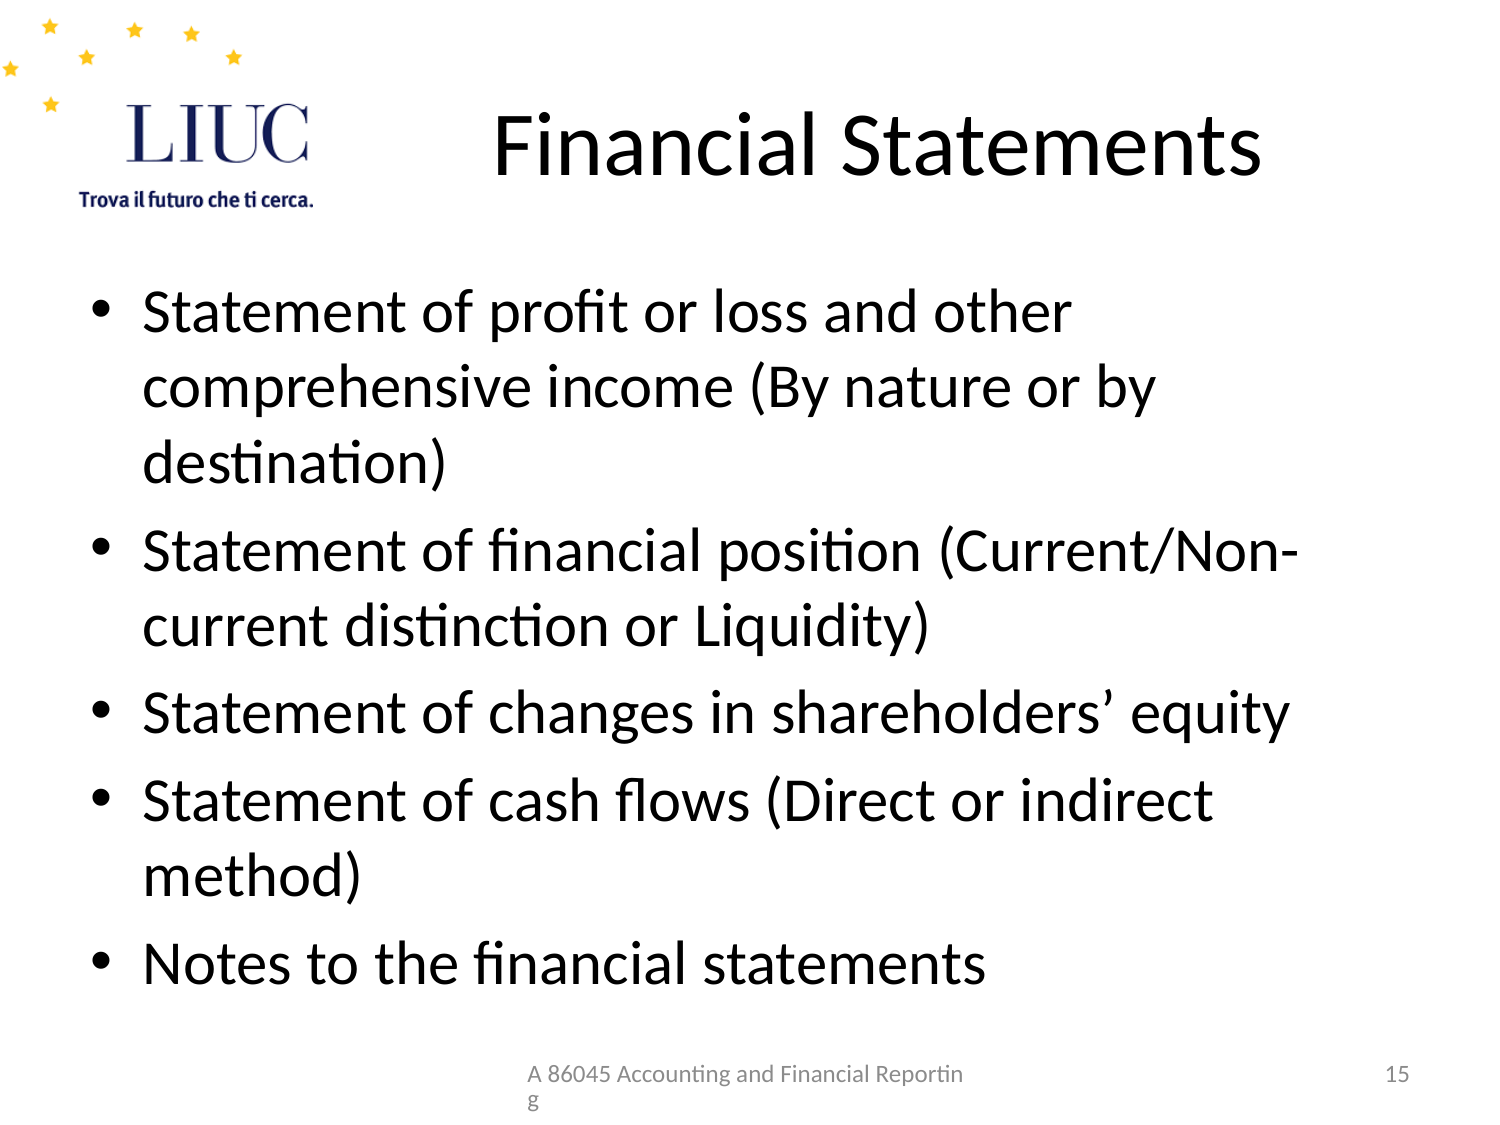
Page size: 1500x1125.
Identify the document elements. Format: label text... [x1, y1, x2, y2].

title Financial Statements [331, 45, 1425, 233]
list Statement of profit or loss and other comprehensive income (By nature or by destination) Statement of financial position (Current/Non-current distinction or Liquidity) Statement of changes in shareholders’ equity Statement of cash flows (Direct or indirect method) Notes to the financial statements [75, 262, 1425, 1005]
slide_number 15 [1074, 1042, 1425, 1103]
footer A 86045 Accounting and Financial Reporting [512, 1042, 988, 1103]
picture [2, 1, 313, 208]
